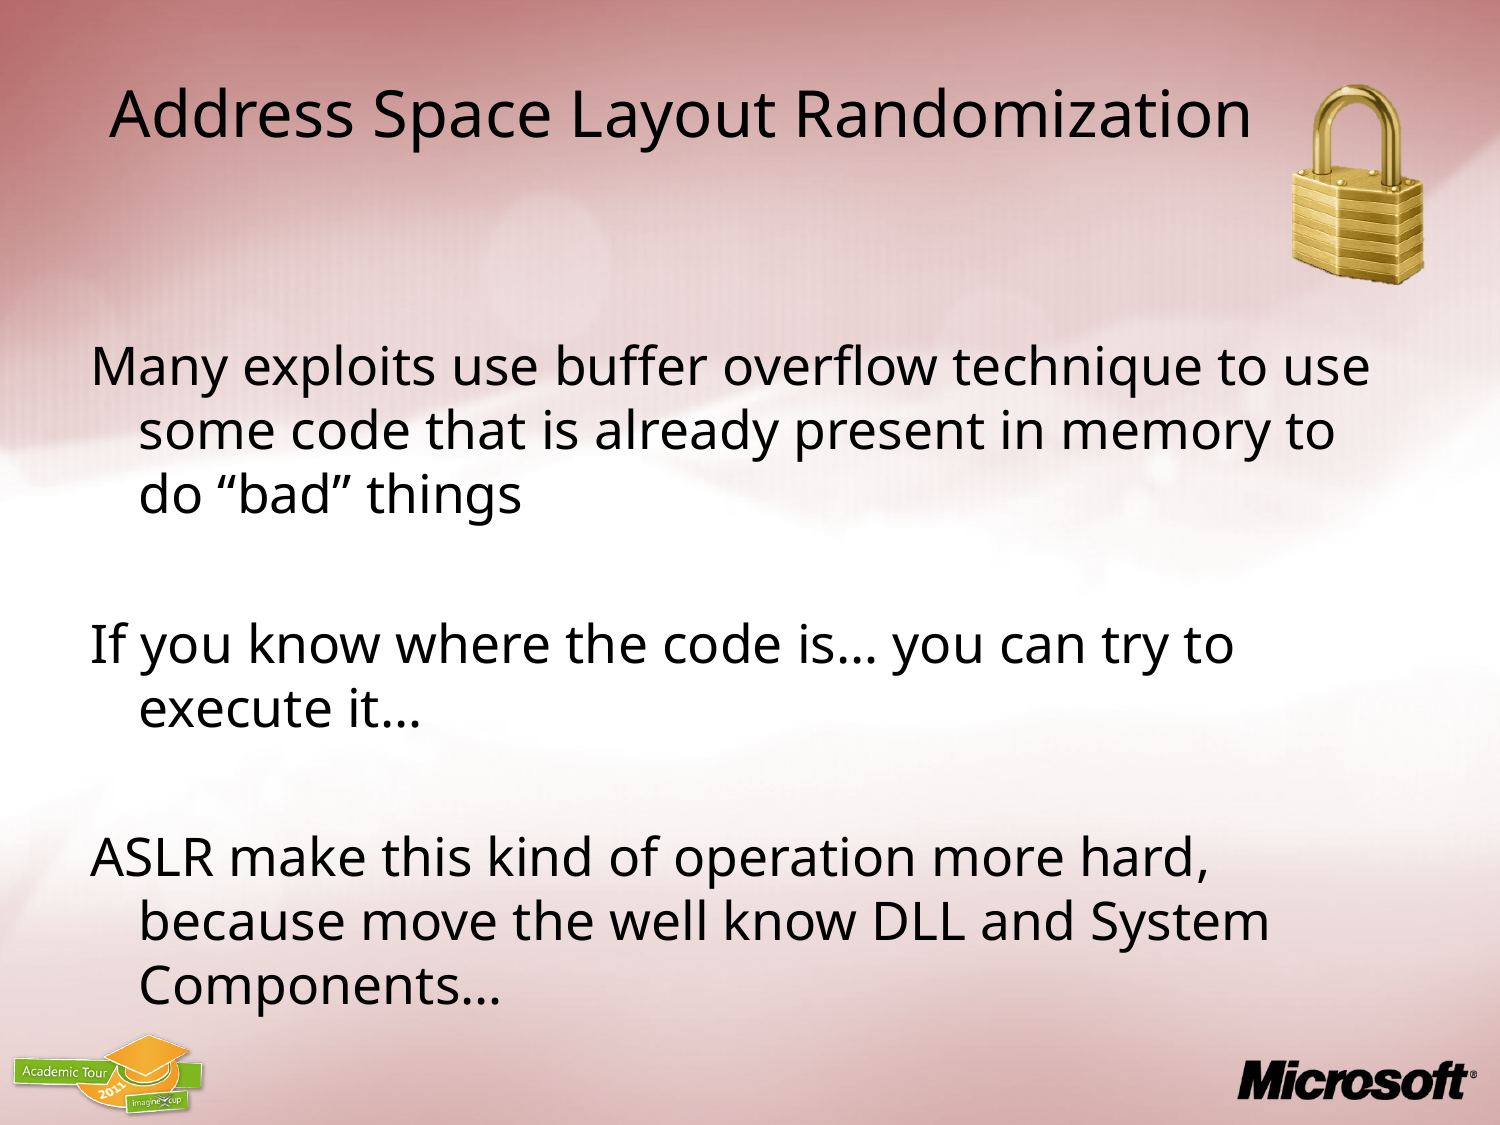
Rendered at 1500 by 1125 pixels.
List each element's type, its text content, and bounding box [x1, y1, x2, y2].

list Many exploits use buffer overflow technique to use some code that is already present in memory to do “bad” things If you know where the code is… you can try to execute it… ASLR make this kind of operation more hard, because move the well know DLL and System Components… [75, 324, 1425, 1030]
picture [1269, 68, 1499, 291]
picture [1237, 1060, 1477, 1100]
picture [6, 1026, 225, 1121]
title Address Space Layout Randomization [0, 42, 1383, 181]
